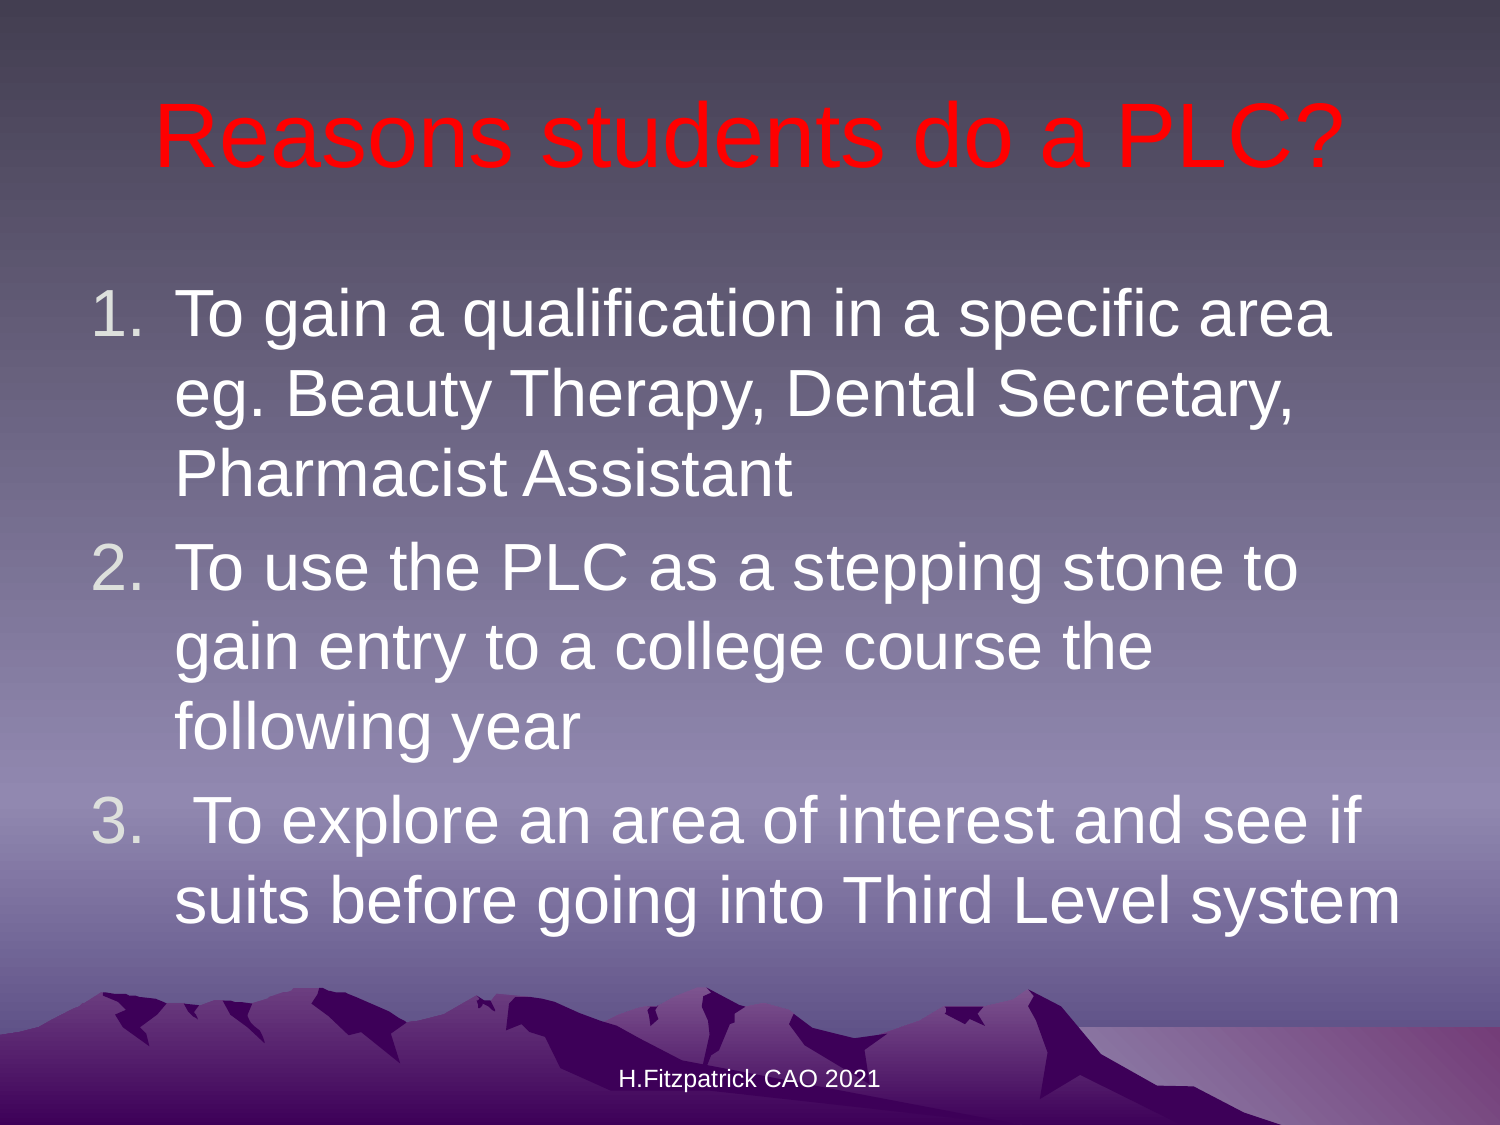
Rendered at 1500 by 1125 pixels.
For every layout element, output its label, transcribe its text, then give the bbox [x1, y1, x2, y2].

title Reasons students do a PLC? [75, 37, 1425, 225]
footer H.Fitzpatrick CAO 2021 [512, 1025, 988, 1100]
list To gain a qualification in a specific area eg. Beauty Therapy, Dental Secretary, Pharmacist Assistant To use the PLC as a stepping stone to gain entry to a college course the following year To explore an area of interest and see if suits before going into Third Level system [74, 262, 1426, 1001]
